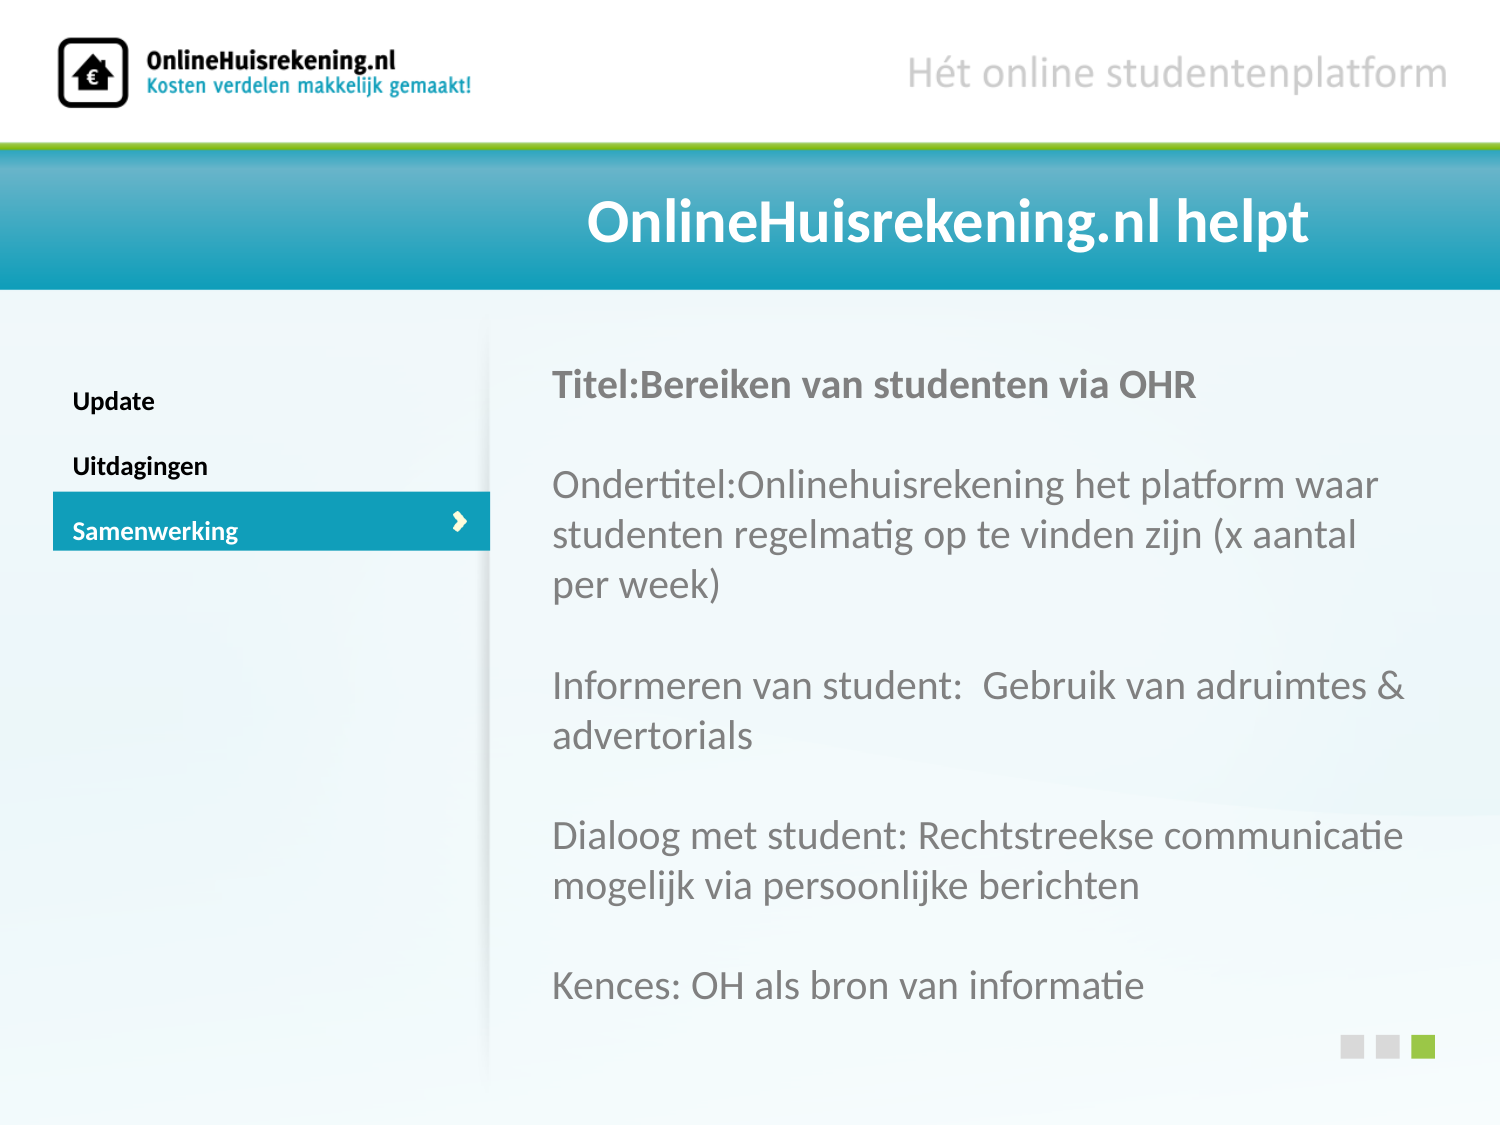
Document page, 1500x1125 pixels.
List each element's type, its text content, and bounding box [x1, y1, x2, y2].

text_box [1338, 1033, 1366, 1061]
picture [0, 0, 1500, 1125]
text_box Titel:Bereiken van studenten via OHR Ondertitel:Onlinehuisrekening het platform waar studenten regelmatig op te vinden zijn (x aantal per week) Informeren van student: Gebruik van adruimtes & advertorials Dialoog met student: Rechtstreekse communicatie mogelijk via persoonlijke berichten Kences: OH als bron van informatie [537, 349, 1436, 1015]
text_box [1374, 1033, 1402, 1061]
text_box Update Uitdagingen Samenwerking [57, 343, 455, 489]
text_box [52, 491, 491, 551]
text_box [1409, 1033, 1437, 1061]
text_box OnlineHuisrekening.nl helpt [572, 172, 1436, 263]
